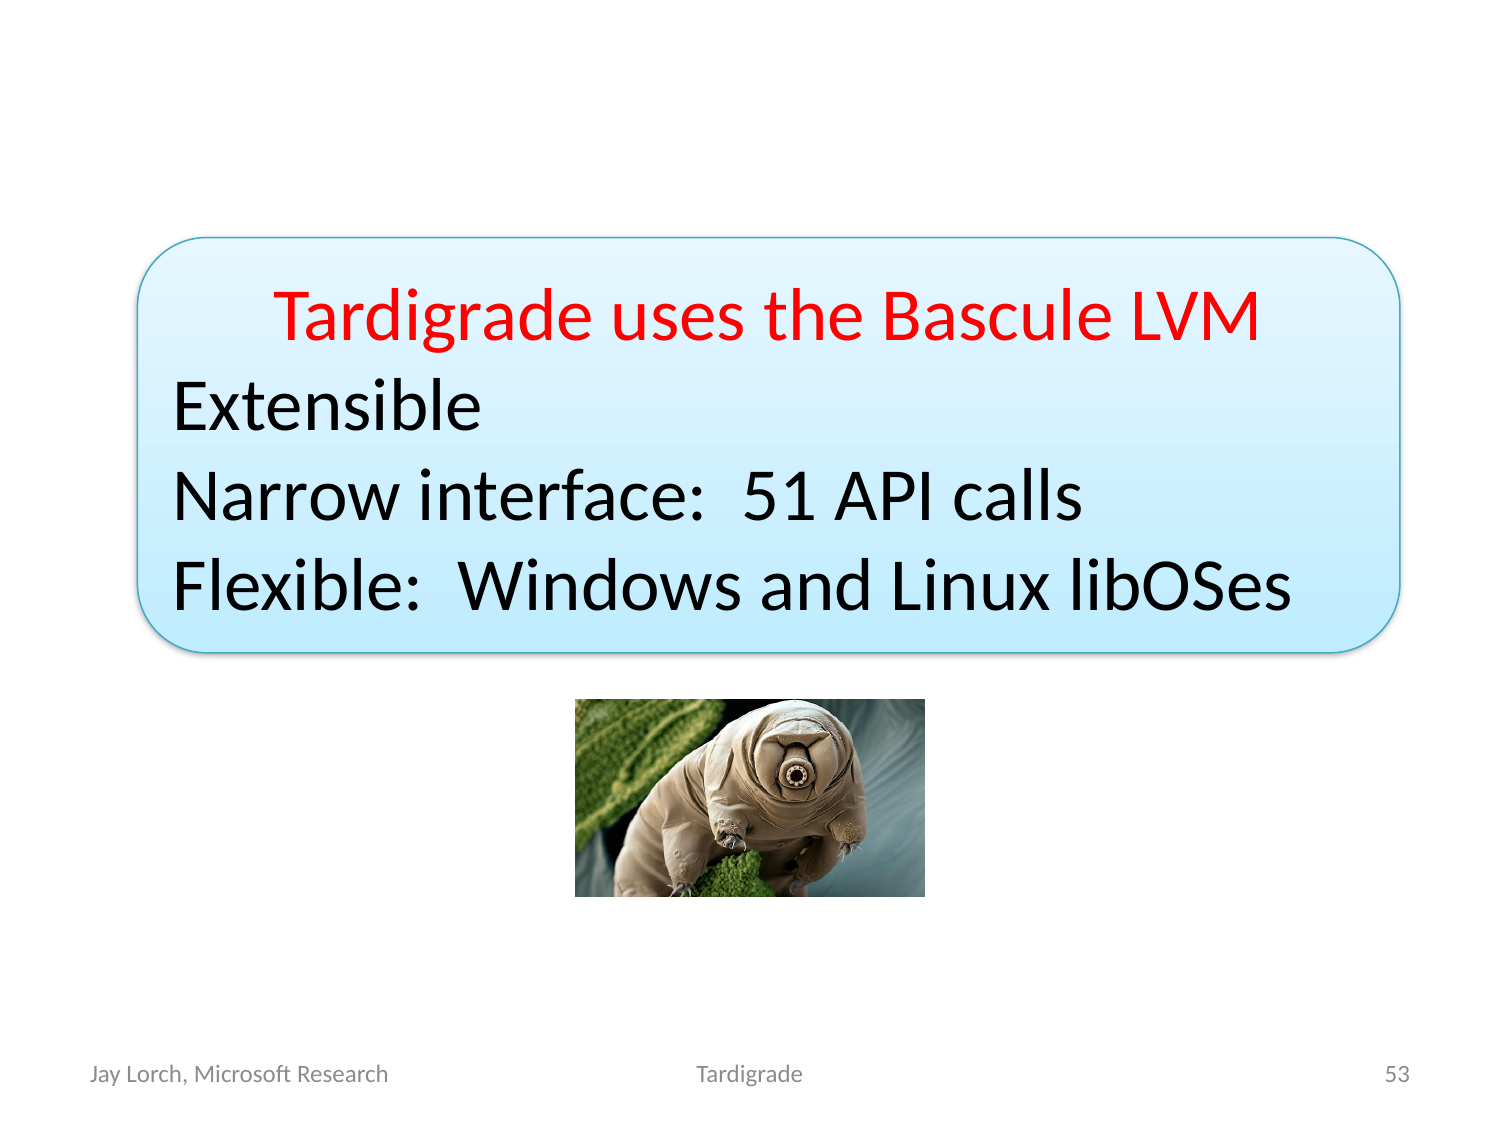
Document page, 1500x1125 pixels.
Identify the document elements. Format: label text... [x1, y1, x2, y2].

picture [574, 699, 925, 897]
slide_number 53 [1074, 1042, 1425, 1103]
slide_number Jay Lorch, Microsoft Research [75, 1042, 425, 1103]
footer Tardigrade [512, 1042, 988, 1103]
text_box Tardigrade uses the Bascule LVM Extensible Narrow interface: 51 API calls Flexible: Windows and Linux libOSes [136, 236, 1401, 654]
